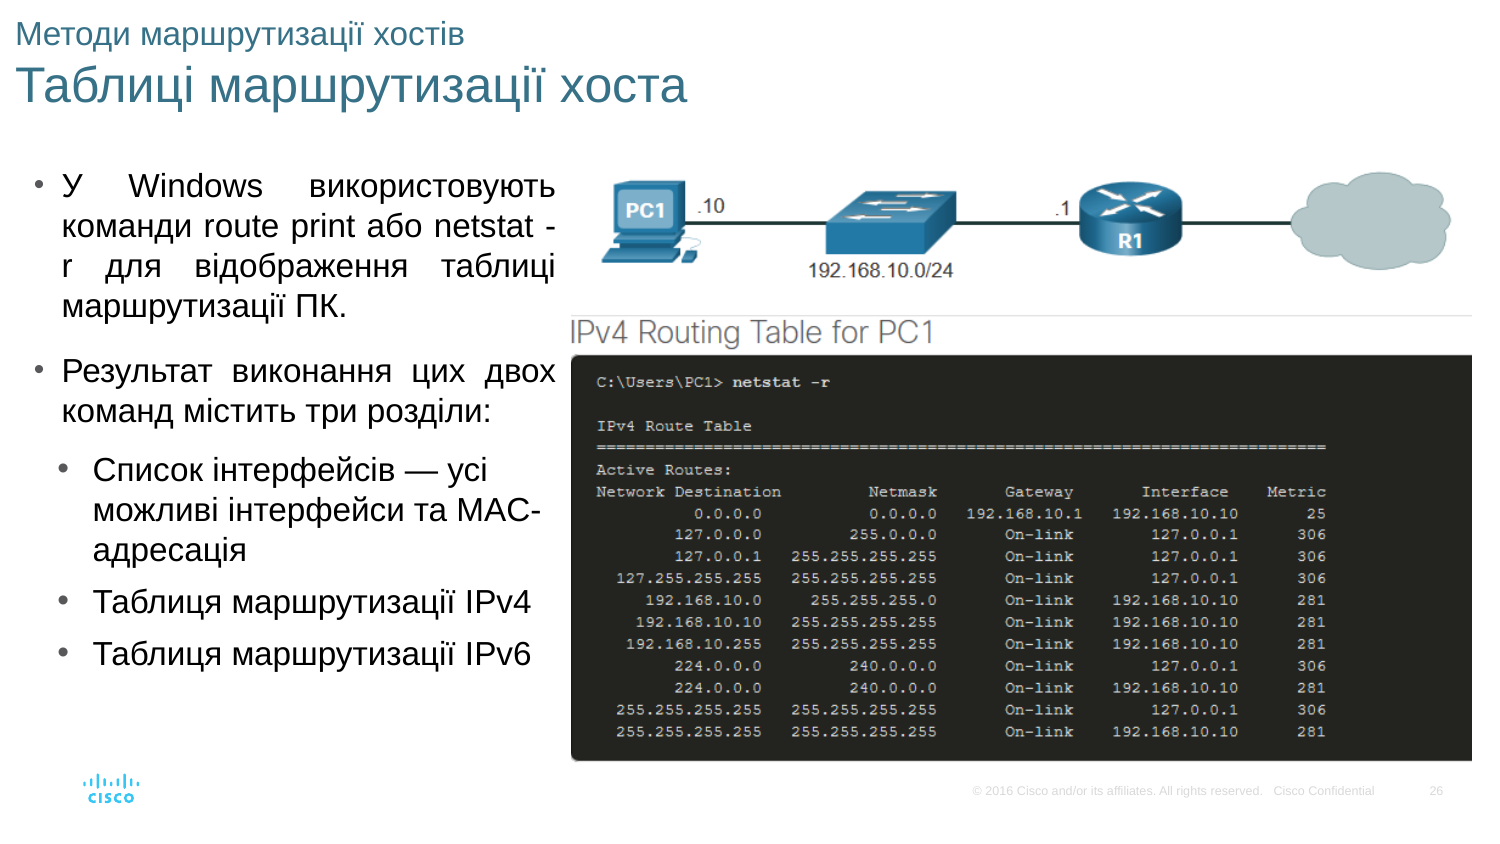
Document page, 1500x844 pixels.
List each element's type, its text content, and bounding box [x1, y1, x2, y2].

list У Windows використовують команди route print або netstat -r для відображення таблиці маршрутизації ПК. Результат виконання цих двох команд містить три розділи: Список інтерфейсів — усі можливі інтерфейси та MAC-адресація Таблиця маршрутизації IPv4 Таблиця маршрутизації IPv6 [19, 157, 572, 780]
title Методи маршрутизації хостів Таблиці маршрутизації хоста [0, 0, 1500, 125]
picture [571, 152, 1472, 767]
